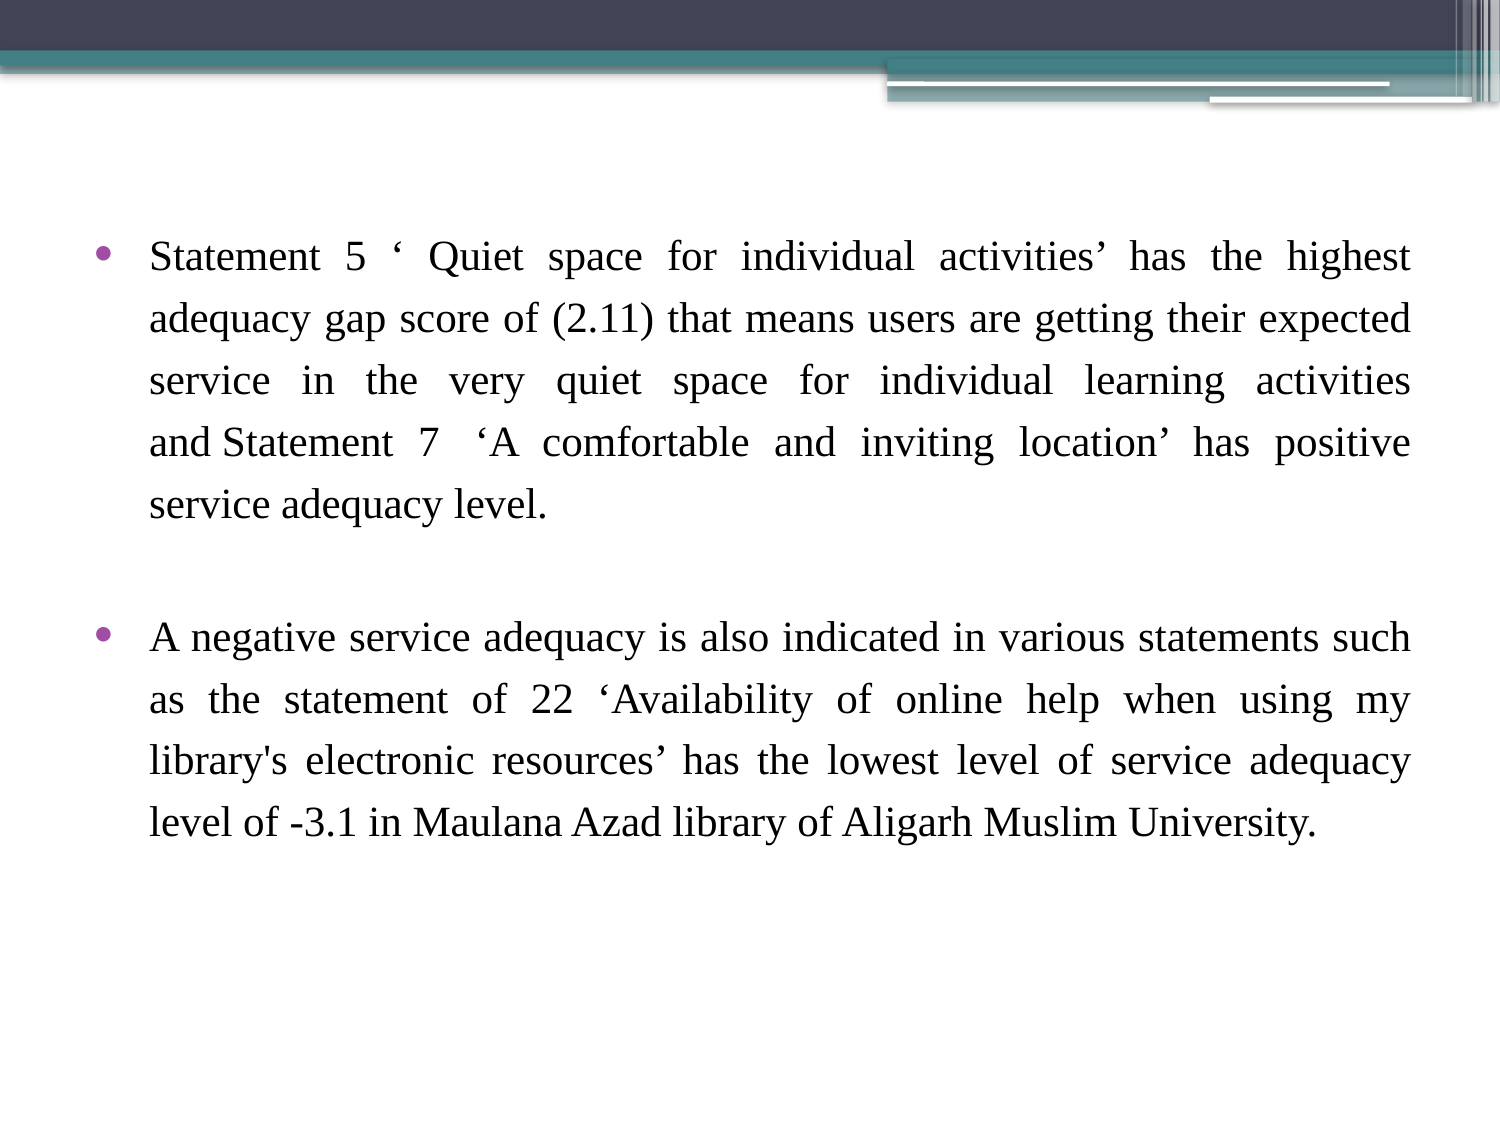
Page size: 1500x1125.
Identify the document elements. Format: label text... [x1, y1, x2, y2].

list Statement 5 ‘ Quiet space for individual activities’ has the highest adequacy gap score of (2.11) that means users are getting their expected service in the very quiet space for individual learning activities and Statement 7 ‘A comfortable and inviting location’ has positive service adequacy level. A negative service adequacy is also indicated in various statements such as the statement of 22 ‘Availability of online help when using my library's electronic resources’ has the lowest level of service adequacy level of -3.1 in Maulana Azad library of Aligarh Muslim University. [77, 209, 1428, 920]
